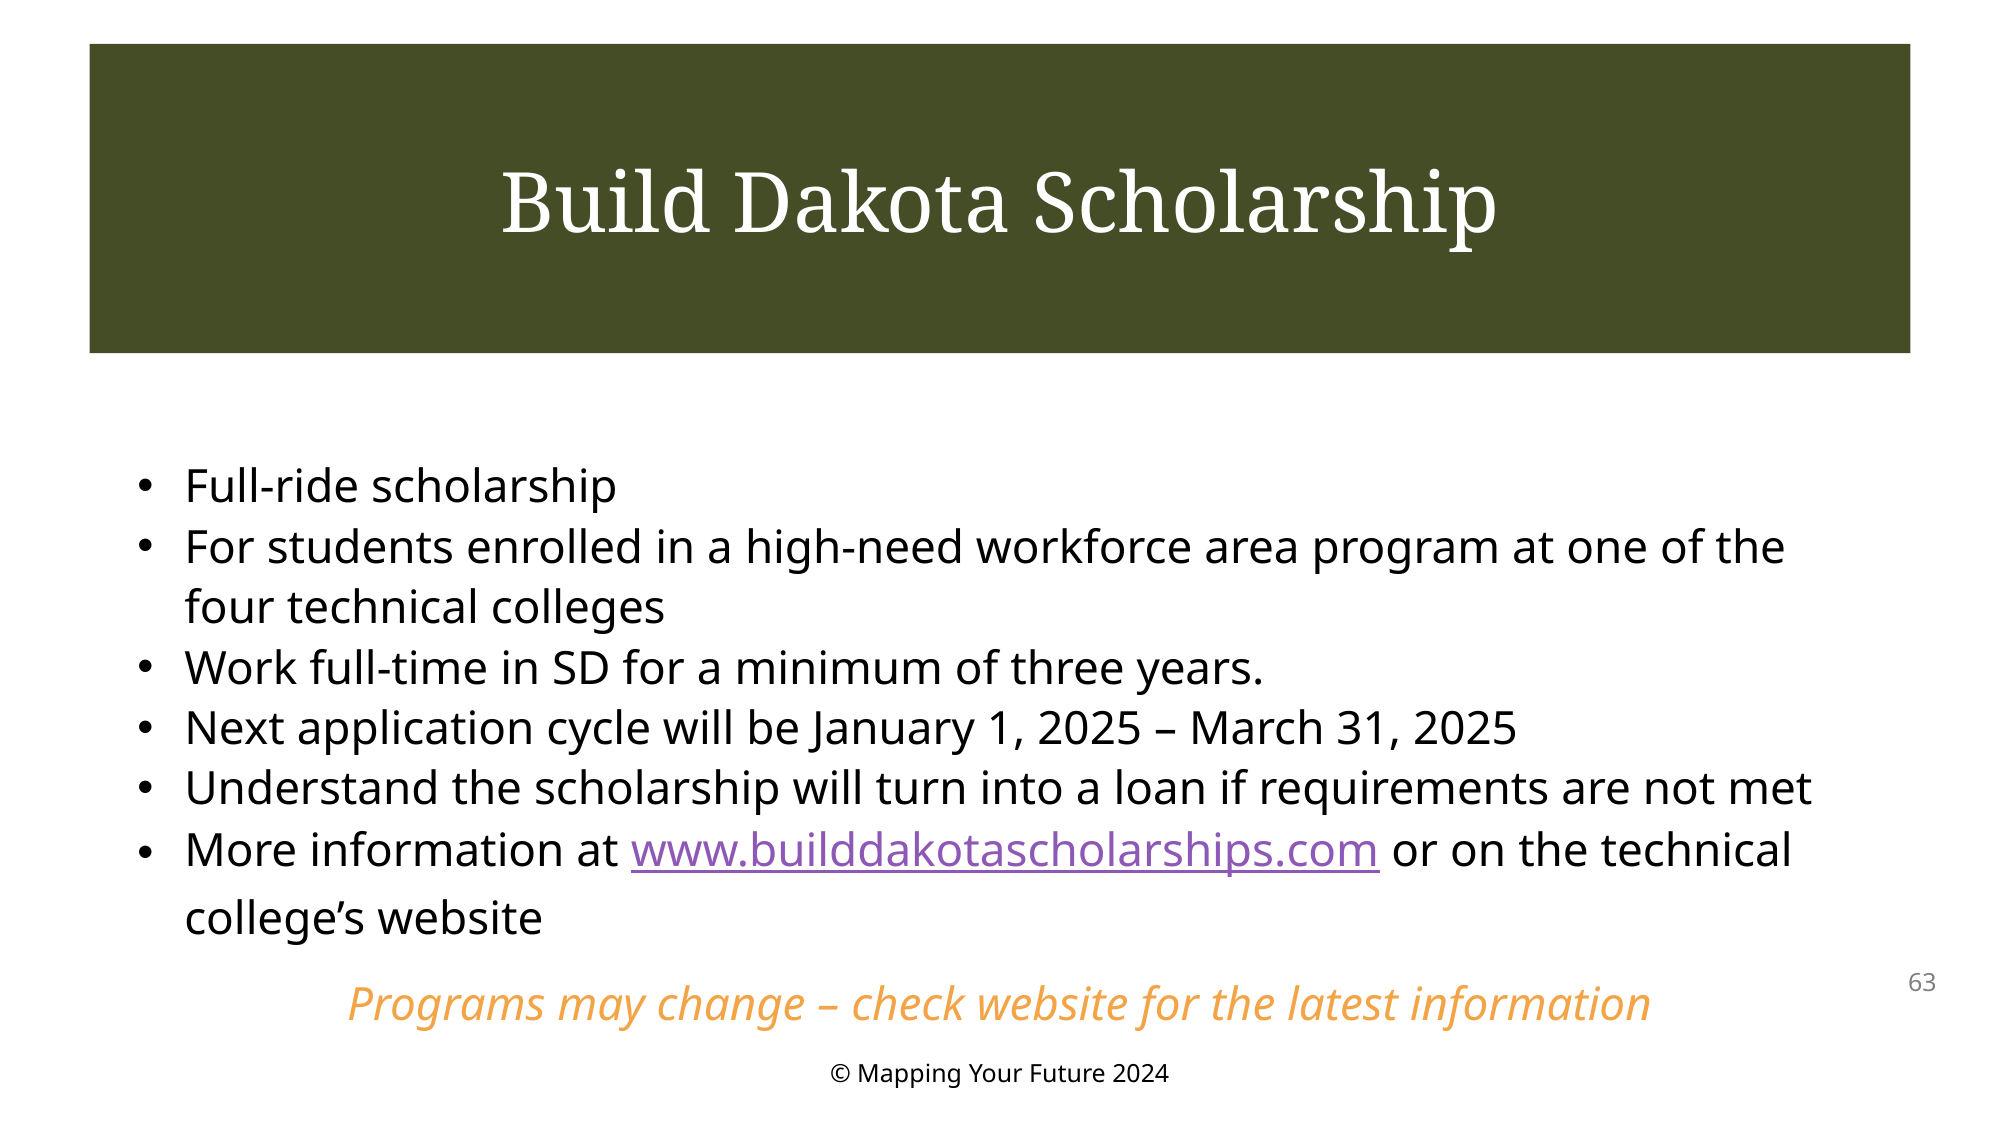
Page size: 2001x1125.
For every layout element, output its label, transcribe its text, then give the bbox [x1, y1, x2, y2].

slide_number 63 [1486, 953, 1937, 1014]
footer © Mapping Your Future 2024 [662, 1042, 1338, 1103]
text_box Build Dakota Scholarship [137, 96, 1863, 314]
text_box [86, 40, 1914, 357]
list Full-ride scholarship For students enrolled in a high-need workforce area program at one of the four technical colleges Work full-time in SD for a minimum of three years. Next application cycle will be January 1, 2025 – March 31, 2025 Understand the scholarship will turn into a loan if requirements are not met More information at www.builddakotascholarships.com or on the technical college’s website Programs may change – check website for the latest information [137, 444, 1863, 1066]
